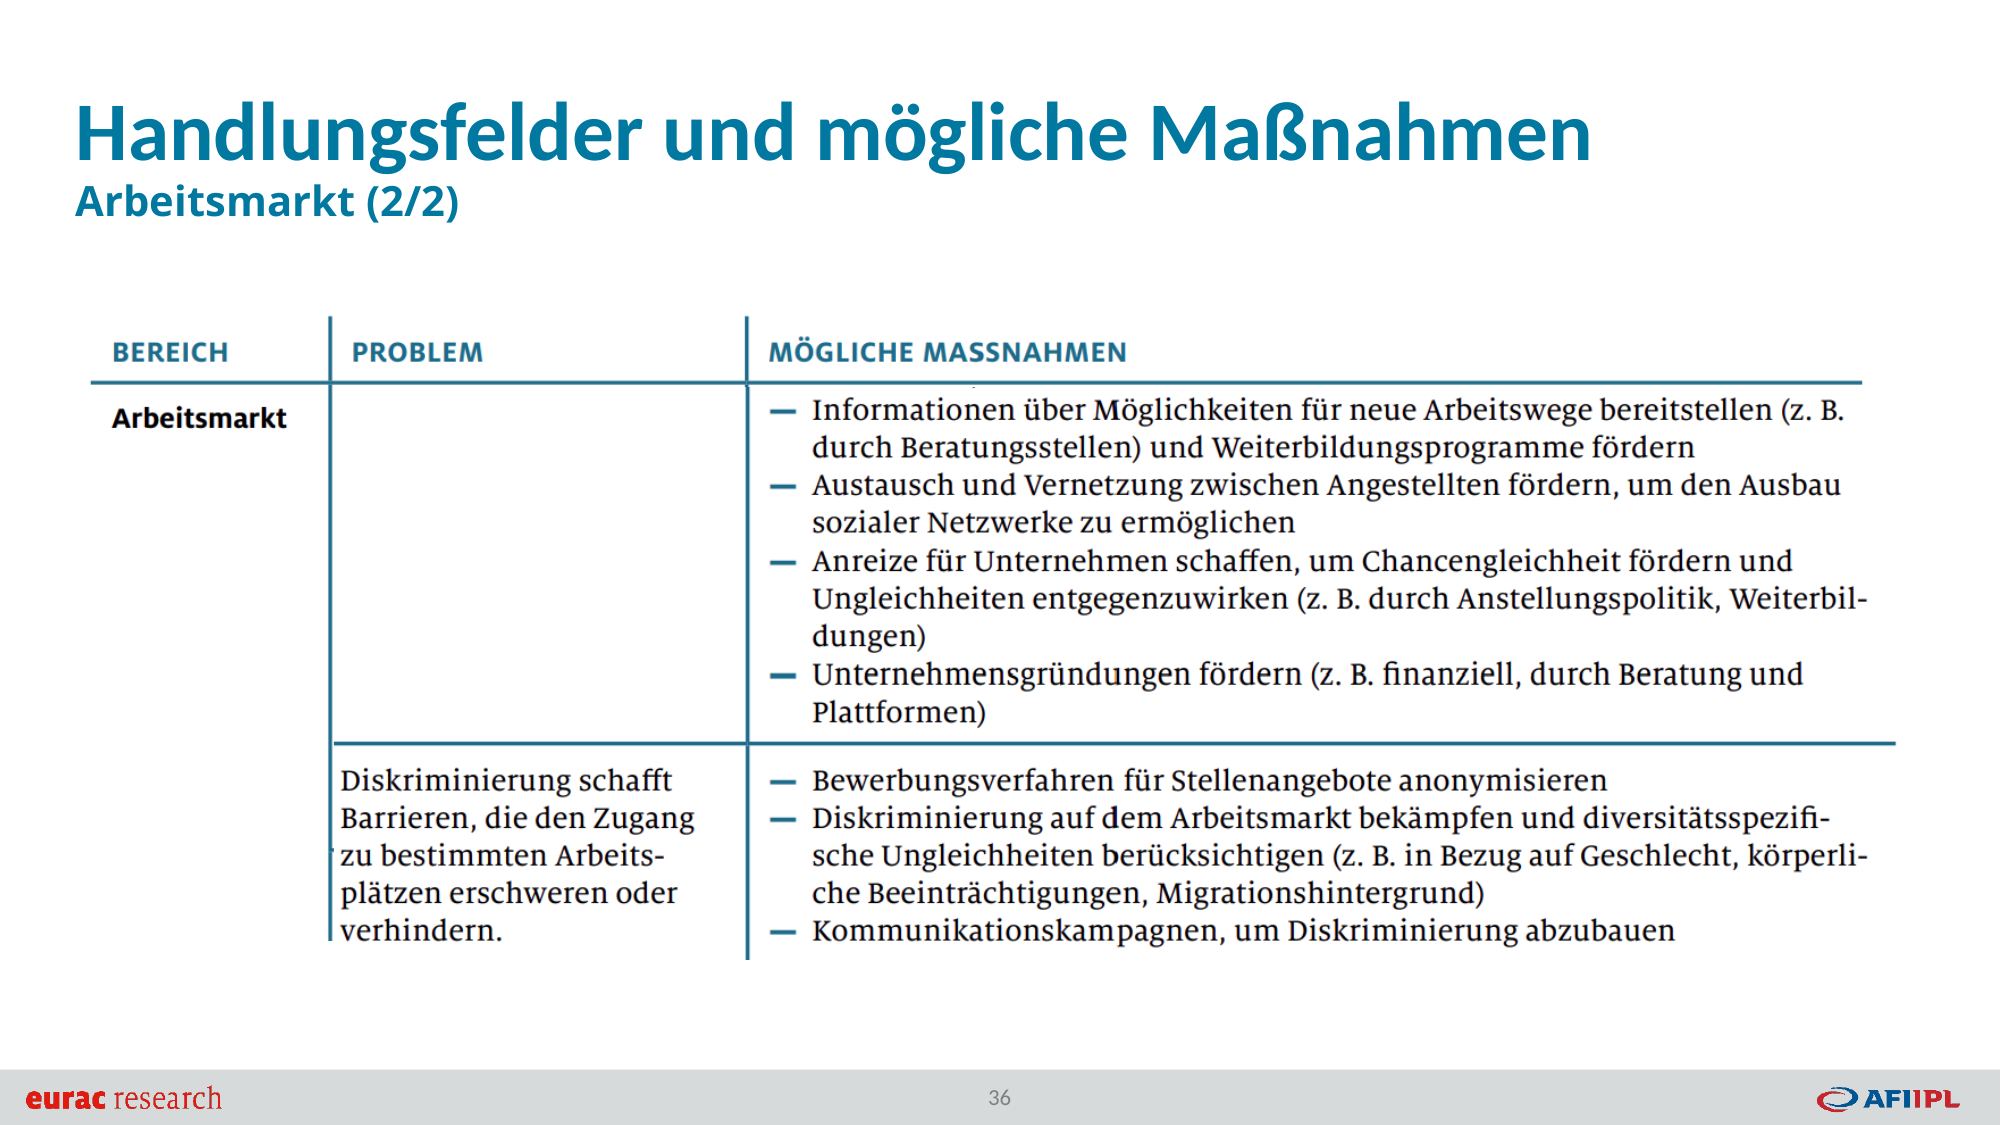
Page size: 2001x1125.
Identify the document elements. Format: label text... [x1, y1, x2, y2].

picture [74, 308, 1907, 960]
picture [1802, 1069, 1974, 1125]
picture [26, 1085, 222, 1109]
list Arbeitsmarkt (2/2) [60, 173, 1907, 237]
list Handlungsfelder und mögliche Maßnahmen [60, 73, 1907, 173]
